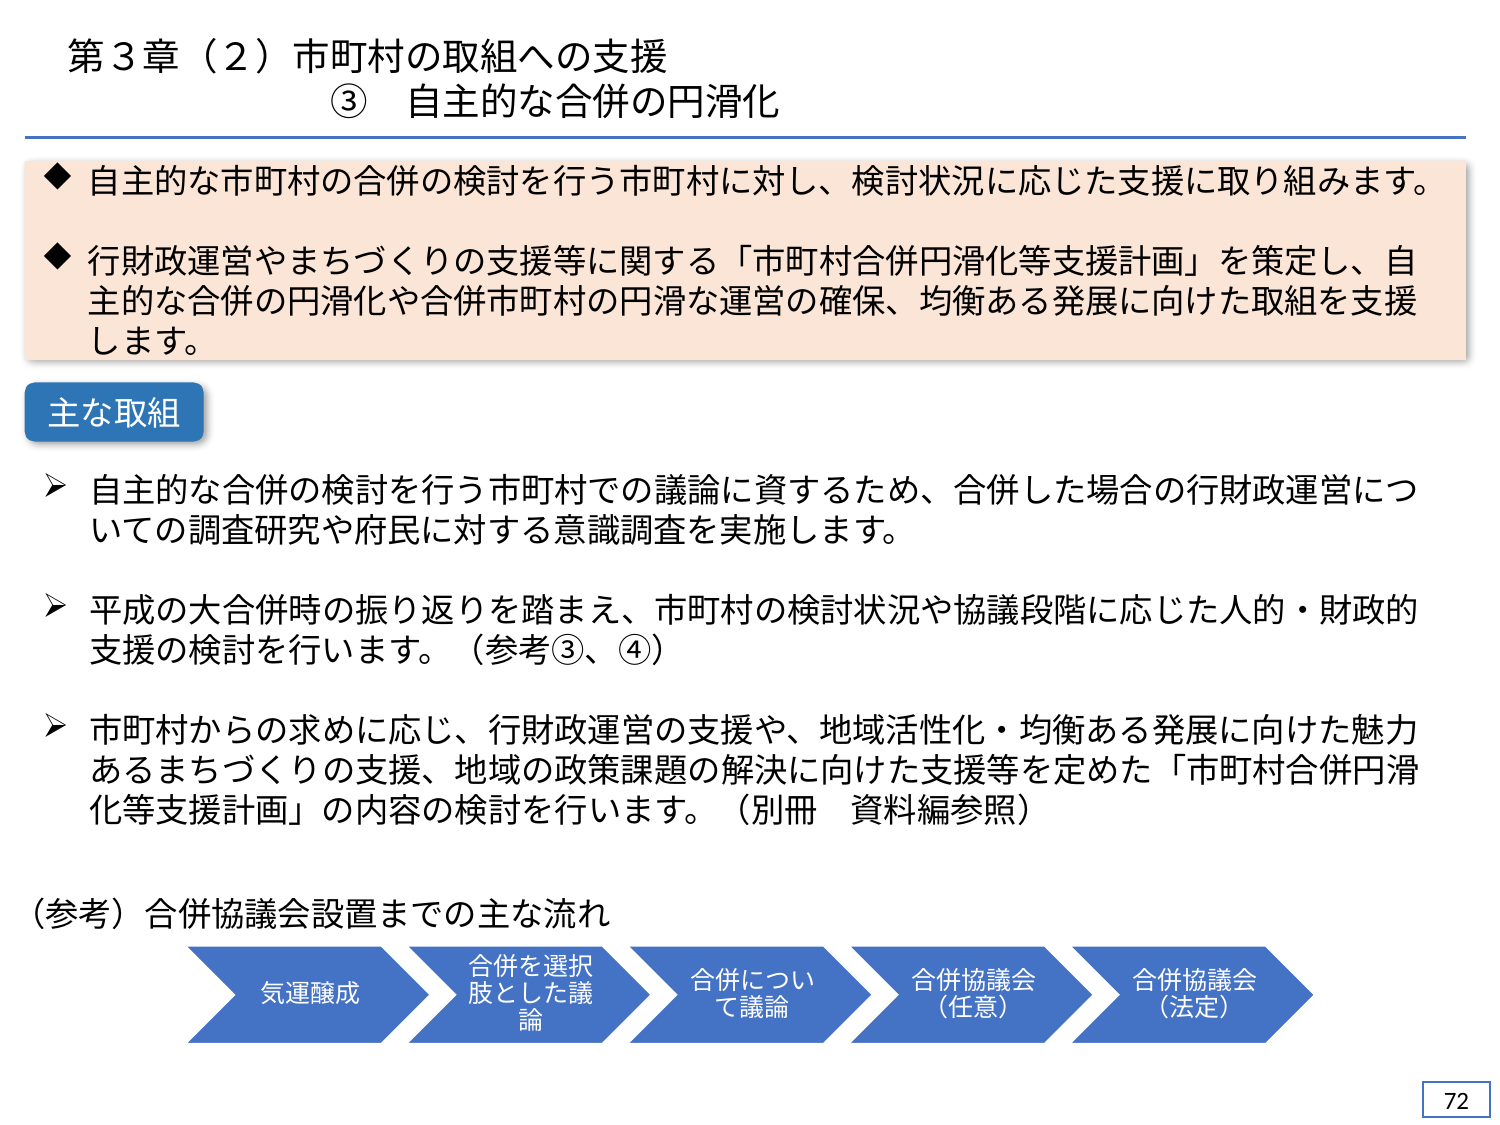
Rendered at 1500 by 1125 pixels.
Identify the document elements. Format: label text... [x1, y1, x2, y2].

text_box 主な取組 [23, 381, 205, 443]
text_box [184, 861, 1316, 1125]
text_box [64, 369, 1437, 451]
text_box 71 [1422, 1081, 1491, 1118]
text_box 自主的な合併の検討を行う市町村での議論に資するため、合併した場合の行財政運営についての調査研究や府民に対する意識調査を実施します。 平成の大合併時の振り返りを踏まえ、市町村の検討状況や協議段階に応じた人的・財政的支援の検討を行います。（参考③、④） 市町村からの求めに応じ、行財政運営の支援や、地域活性化・均衡ある発展に向けた魅力あるまちづくりの支援、地域の政策課題の解決に向けた支援等を定めた「市町村合併円滑化等支援計画」の内容の検討を行います。（別冊 資料編参照） [24, 451, 1467, 890]
text_box （参考）合併協議会設置までの主な流れ [0, 862, 184, 965]
text_box 自主的な市町村の合併の検討を行う市町村に対し、検討状況に応じた支援に取り組みます。 行財政運営やまちづくりの支援等に関する「市町村合併円滑化等支援計画」を策定し、自主的な合併の円滑化や合併市町村の円滑な運営の確保、均衡ある発展に向けた取組を支援します。 [24, 160, 1466, 361]
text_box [24, 26, 1466, 138]
